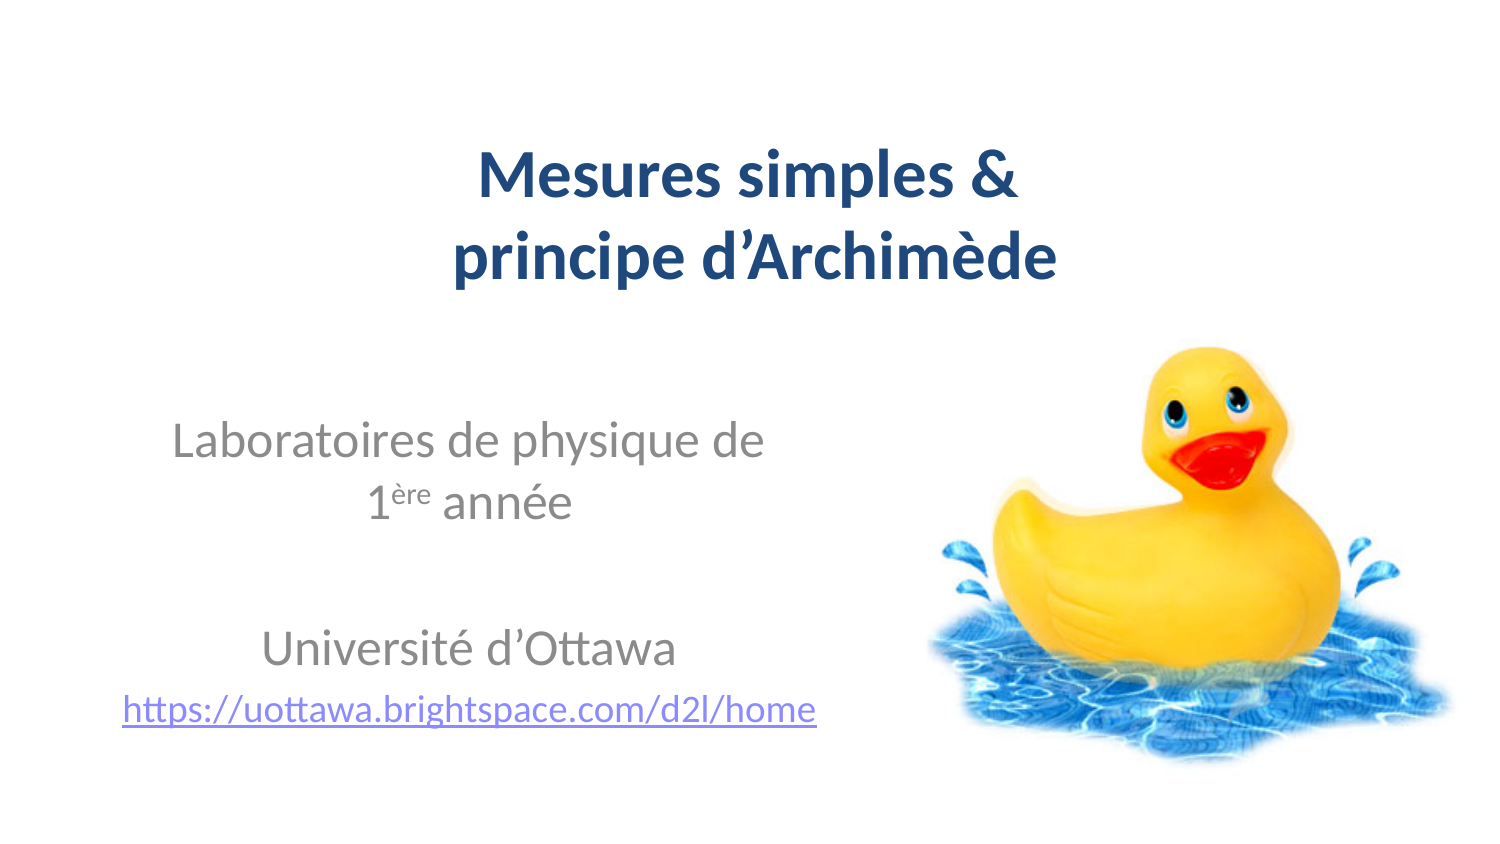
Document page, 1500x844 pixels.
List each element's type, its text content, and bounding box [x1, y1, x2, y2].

picture [915, 338, 1463, 777]
title Mesures simples & principe d’Archimède [76, 120, 1435, 302]
subtitle Laboratoires de physique de 1ère année Université d’Ottawa https://uottawa.brightspace.com/d2l/home [0, 398, 909, 741]
